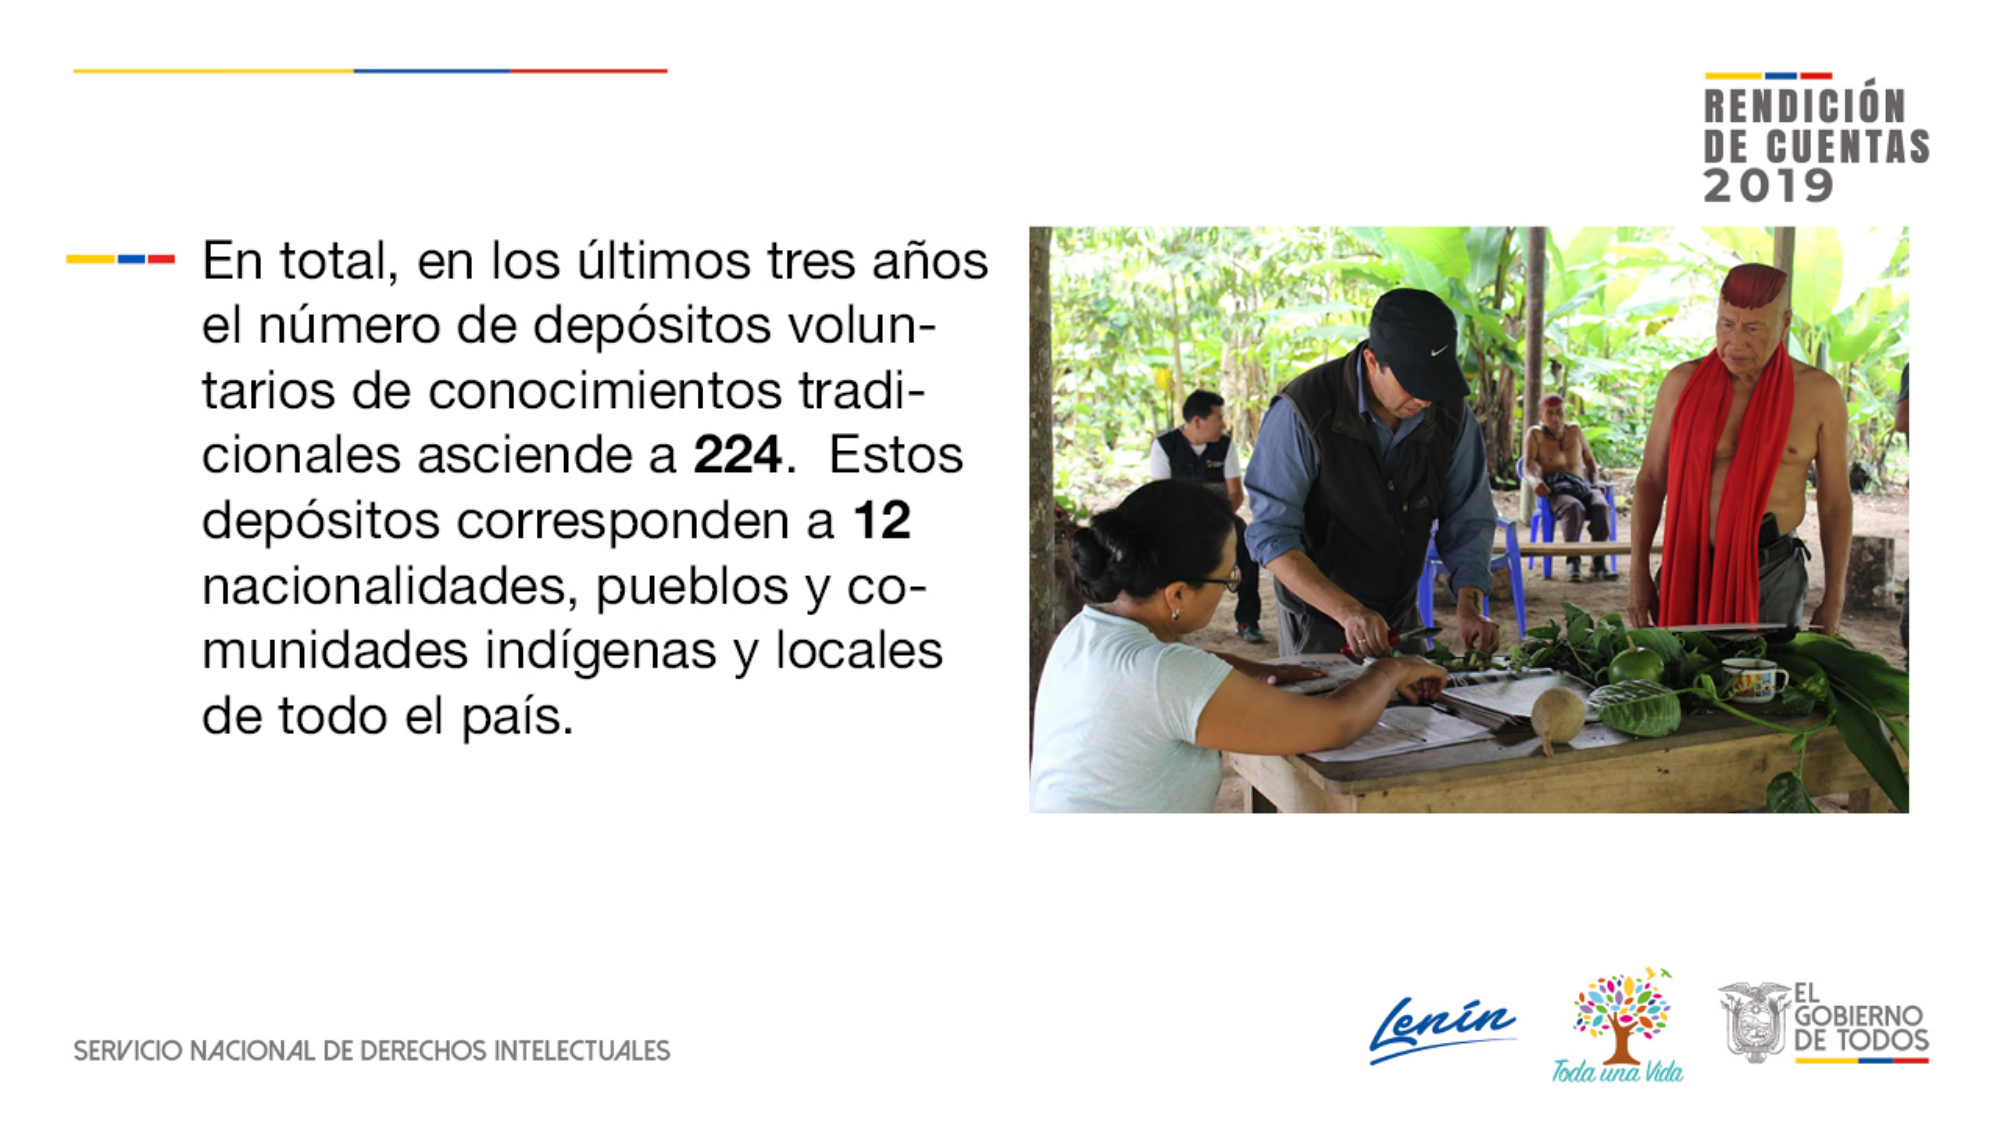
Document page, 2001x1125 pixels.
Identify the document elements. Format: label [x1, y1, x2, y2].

list [0, 2, 2000, 1125]
